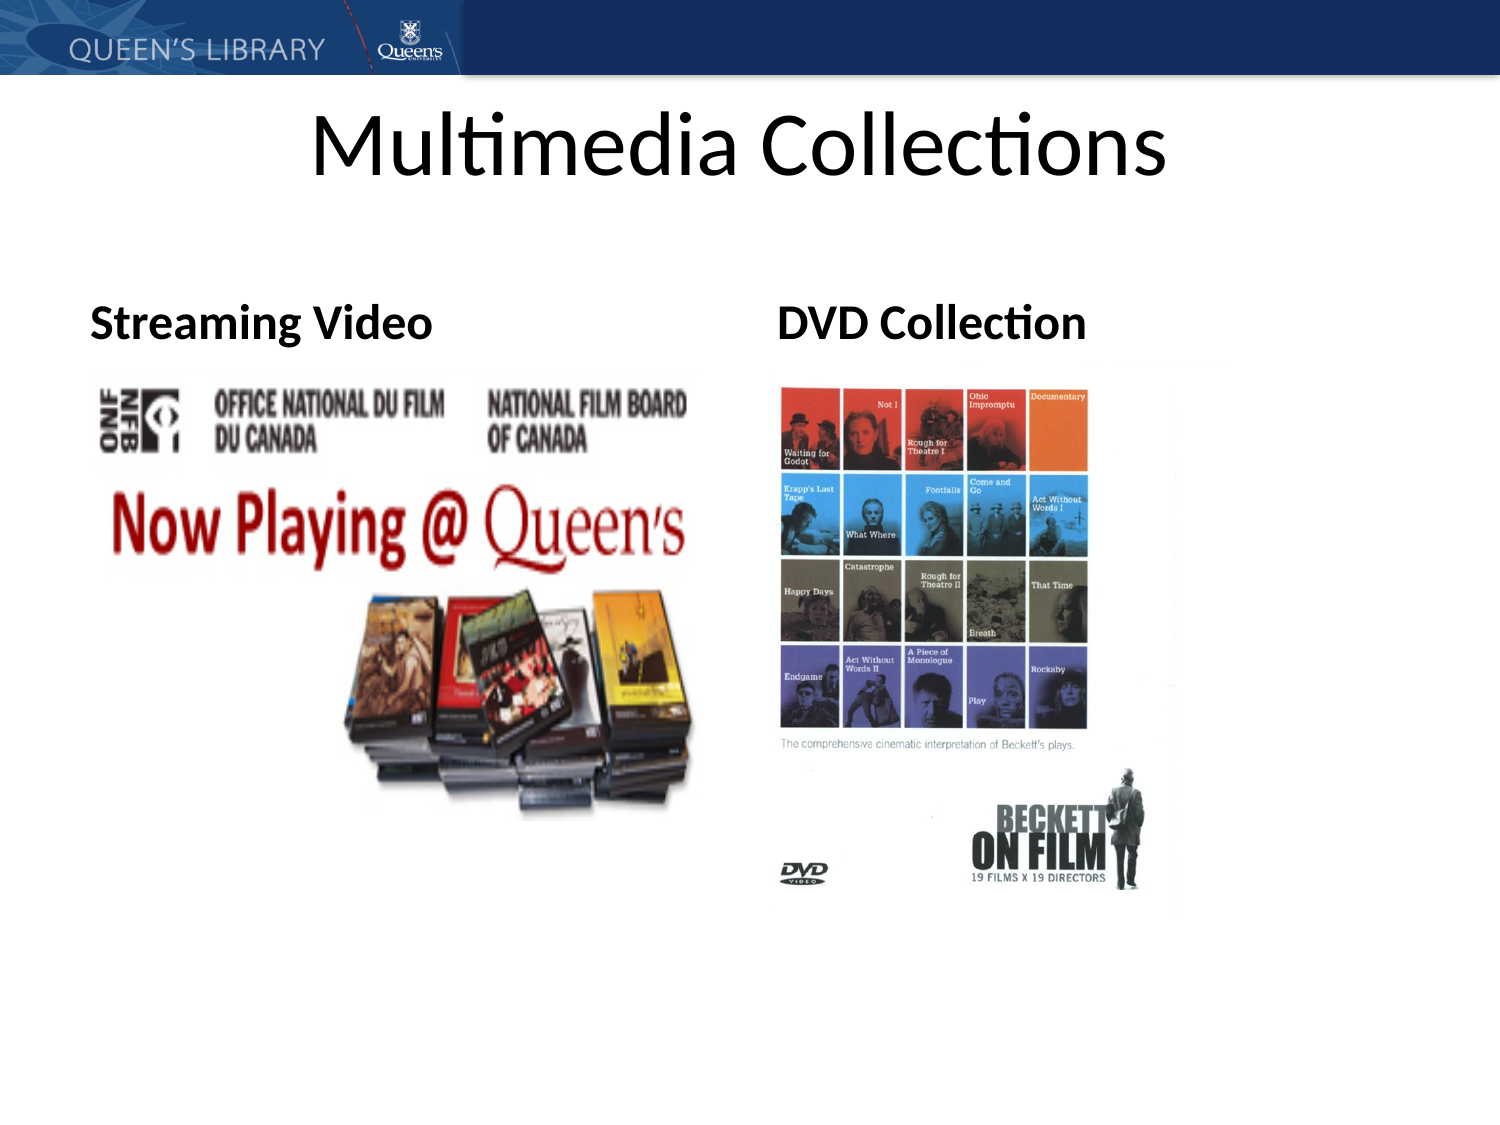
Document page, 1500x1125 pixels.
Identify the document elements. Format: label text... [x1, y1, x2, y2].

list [93, 374, 704, 821]
list Streaming Video [75, 251, 738, 357]
title Multimedia Collections [75, 84, 1425, 233]
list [773, 362, 1232, 913]
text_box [0, 0, 1500, 76]
list DVD Collection [761, 251, 1425, 357]
